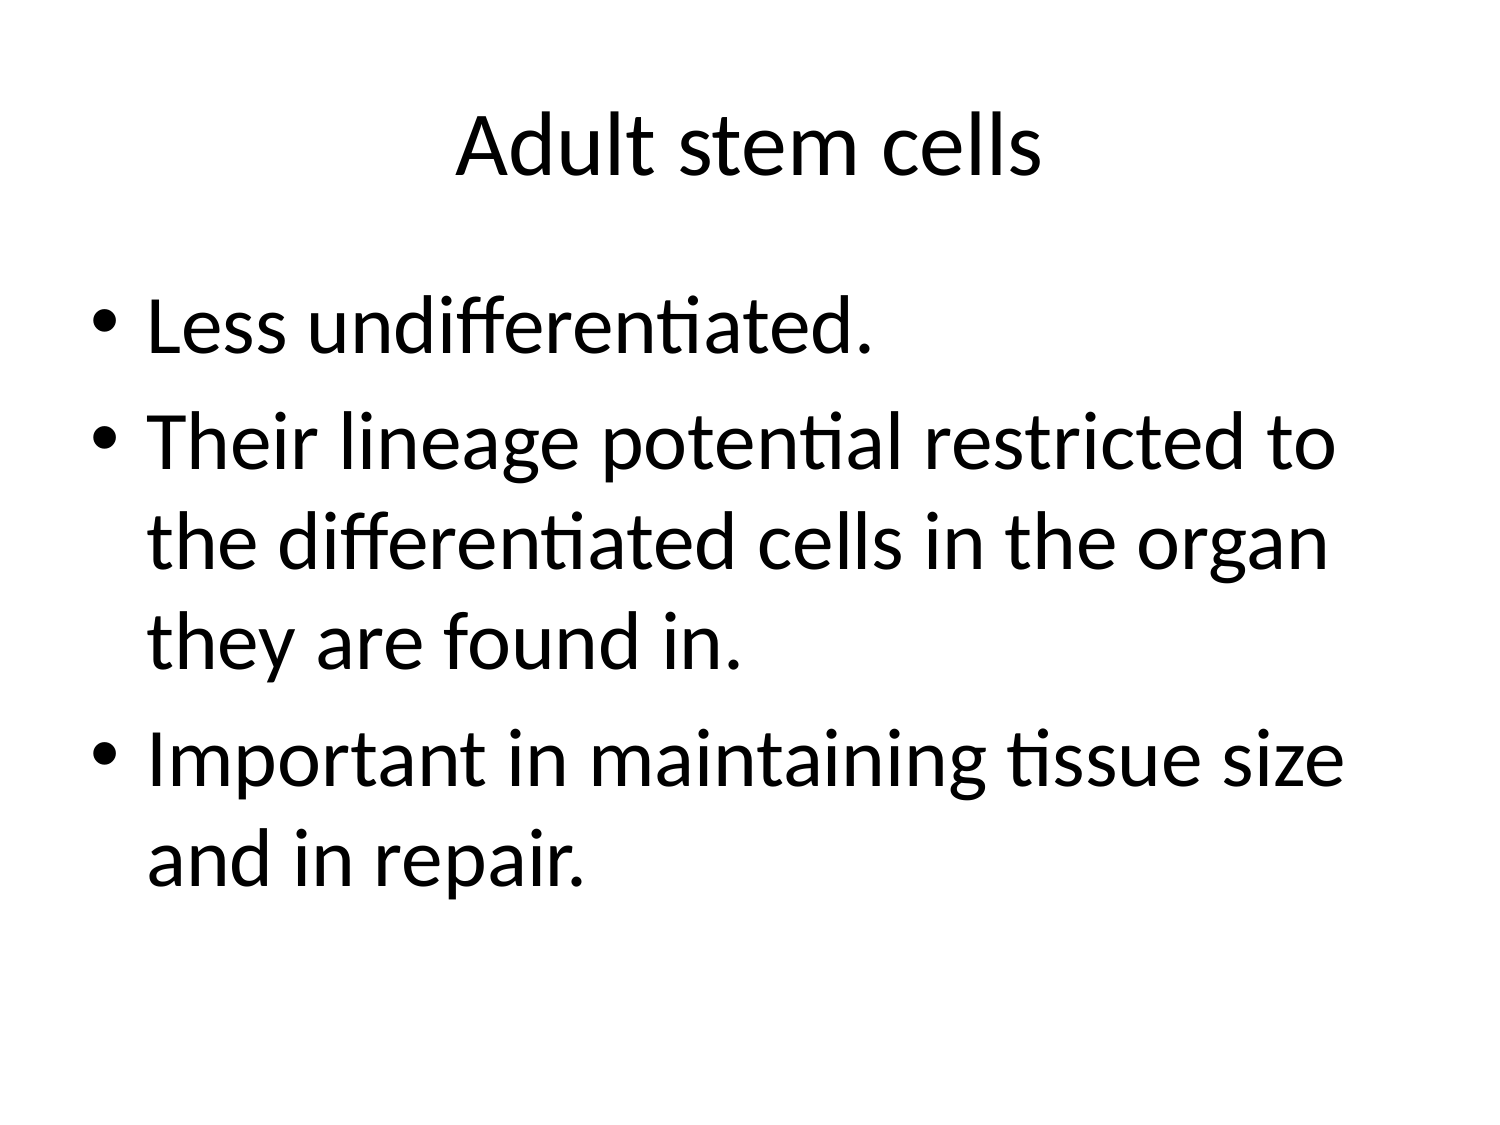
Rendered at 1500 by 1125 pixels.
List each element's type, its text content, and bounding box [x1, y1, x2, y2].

list Less undifferentiated. Their lineage potential restricted to the differentiated cells in the organ they are found in. Important in maintaining tissue size and in repair. [75, 262, 1425, 1005]
title Adult stem cells [75, 45, 1425, 233]
